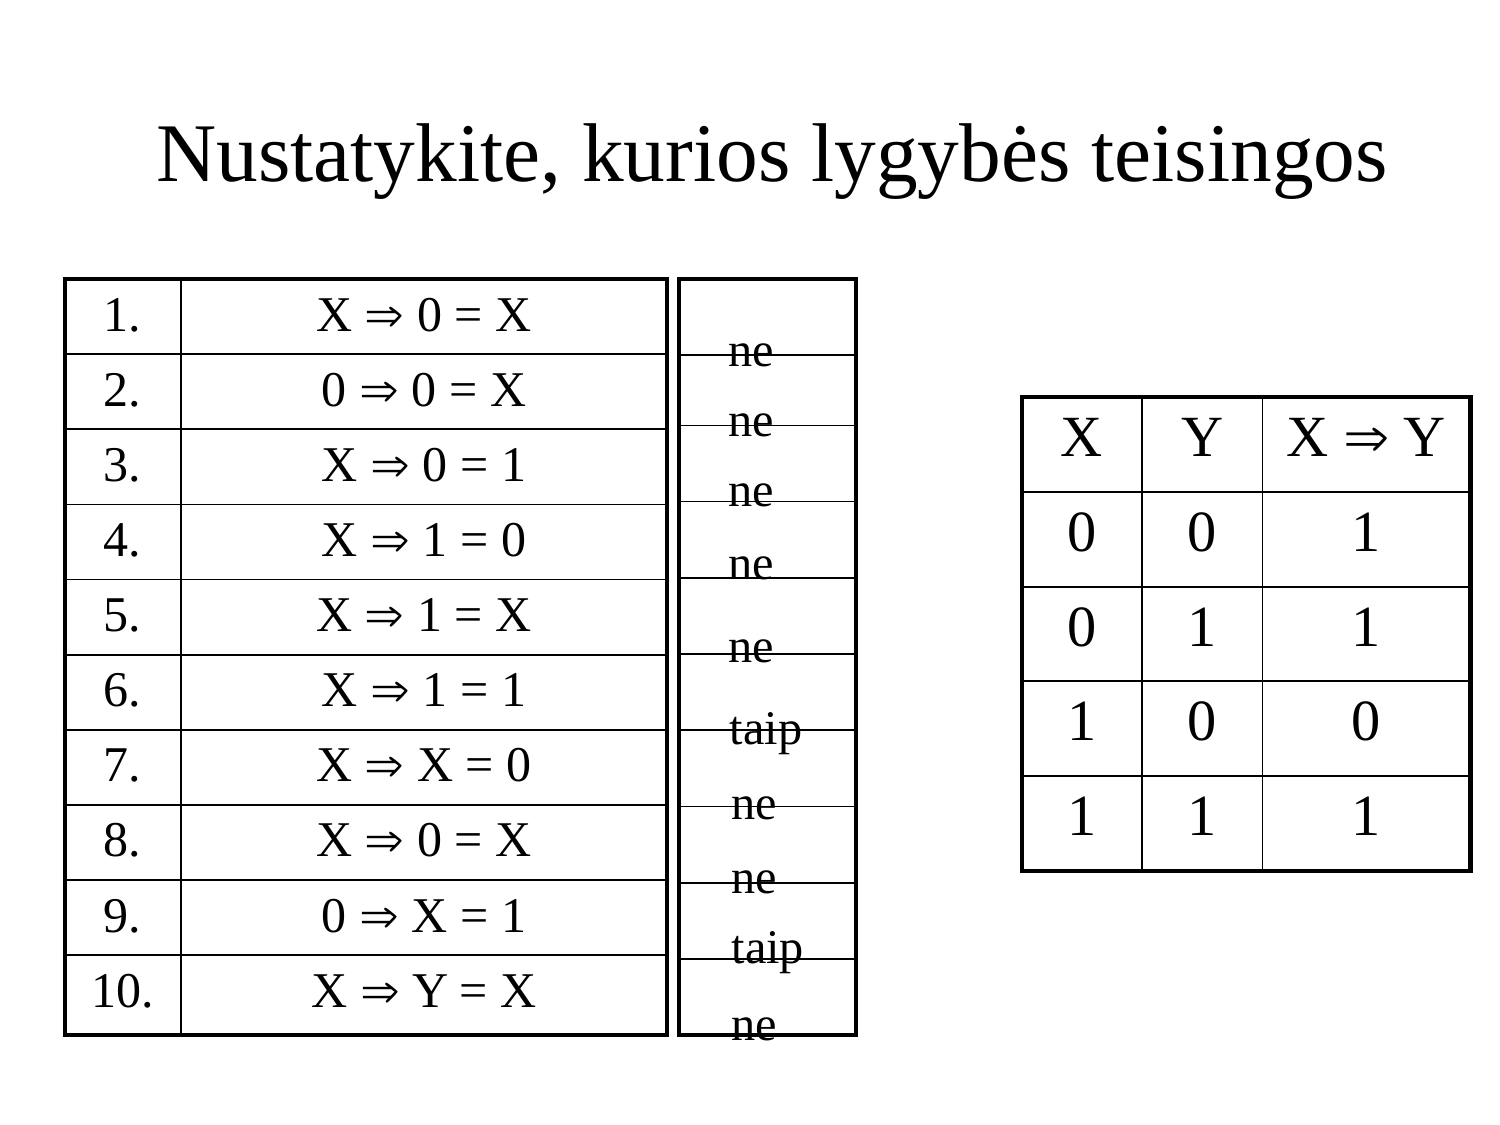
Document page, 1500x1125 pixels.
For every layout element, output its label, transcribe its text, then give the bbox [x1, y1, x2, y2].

table_cell 0 [1143, 493, 1262, 586]
table_cell [834, 655, 854, 729]
table_cell X  1 = 0 [182, 505, 665, 579]
table_cell [681, 579, 713, 653]
table_header X [1024, 399, 1141, 491]
table_cell 9. [67, 881, 180, 954]
table_header Y [1143, 399, 1262, 491]
table_cell X  0 = X [182, 806, 665, 879]
table_cell 1 [1024, 682, 1141, 775]
table_cell [836, 884, 854, 958]
table_header 1. [67, 281, 180, 353]
table_cell X  Y = X [182, 956, 665, 1033]
table_cell [681, 356, 713, 425]
text_box ne [713, 468, 833, 597]
table_cell 4. [67, 505, 180, 579]
table_cell X  X = 0 [182, 731, 665, 804]
table_cell [681, 502, 713, 577]
table_header [833, 281, 854, 354]
table_cell [681, 731, 716, 806]
text_box ne [713, 550, 832, 680]
table_cell [681, 884, 716, 958]
title Nustatykite, kurios lygybės teisingos [135, 54, 1411, 243]
text_box ne [713, 324, 833, 394]
table_cell 0 [1143, 682, 1262, 775]
table_cell 0  0 = X [182, 355, 665, 428]
table_header [681, 281, 713, 354]
table_cell 7. [67, 731, 180, 804]
table_cell [836, 807, 854, 882]
table_cell [833, 502, 854, 577]
text_box ne [713, 394, 833, 468]
text_box ne [713, 255, 833, 324]
text_box ne [716, 707, 836, 782]
table_cell [836, 731, 854, 806]
text_box ne [716, 928, 836, 1057]
table_cell 5. [67, 580, 180, 654]
table_cell [681, 655, 715, 729]
table_cell 0 [1024, 493, 1141, 586]
table_cell X  0 = 1 [182, 430, 665, 504]
table_cell [681, 807, 716, 882]
table_cell 6. [67, 656, 180, 729]
text_box ne [716, 782, 836, 852]
table_cell [832, 579, 854, 653]
table_cell [833, 356, 854, 425]
table_header X  0 = X [182, 281, 665, 353]
table_cell [833, 426, 854, 501]
text_box taip [716, 852, 836, 928]
table_cell [836, 960, 854, 1033]
table_header X  Y [1263, 399, 1468, 491]
text_box [669, 324, 677, 1000]
table_cell 1 [1143, 777, 1262, 869]
table_cell 10. [67, 956, 180, 1033]
table_cell 1 [1143, 588, 1262, 680]
table_cell 0  X = 1 [182, 881, 665, 954]
table_cell 0 [1024, 588, 1141, 680]
table_cell 0 [1263, 682, 1468, 775]
table_cell [681, 426, 713, 501]
table_cell 1 [1263, 493, 1468, 586]
text_box taip [715, 633, 834, 762]
table_cell X  1 = 1 [182, 656, 665, 729]
table_cell 1 [1024, 777, 1141, 869]
table_cell 2. [67, 355, 180, 428]
table_cell 8. [67, 806, 180, 879]
table_cell 3. [67, 430, 180, 504]
table_cell 1 [1263, 777, 1468, 869]
table_cell X  1 = X [182, 580, 665, 654]
table_cell 1 [1263, 588, 1468, 680]
table_cell [681, 960, 716, 1033]
